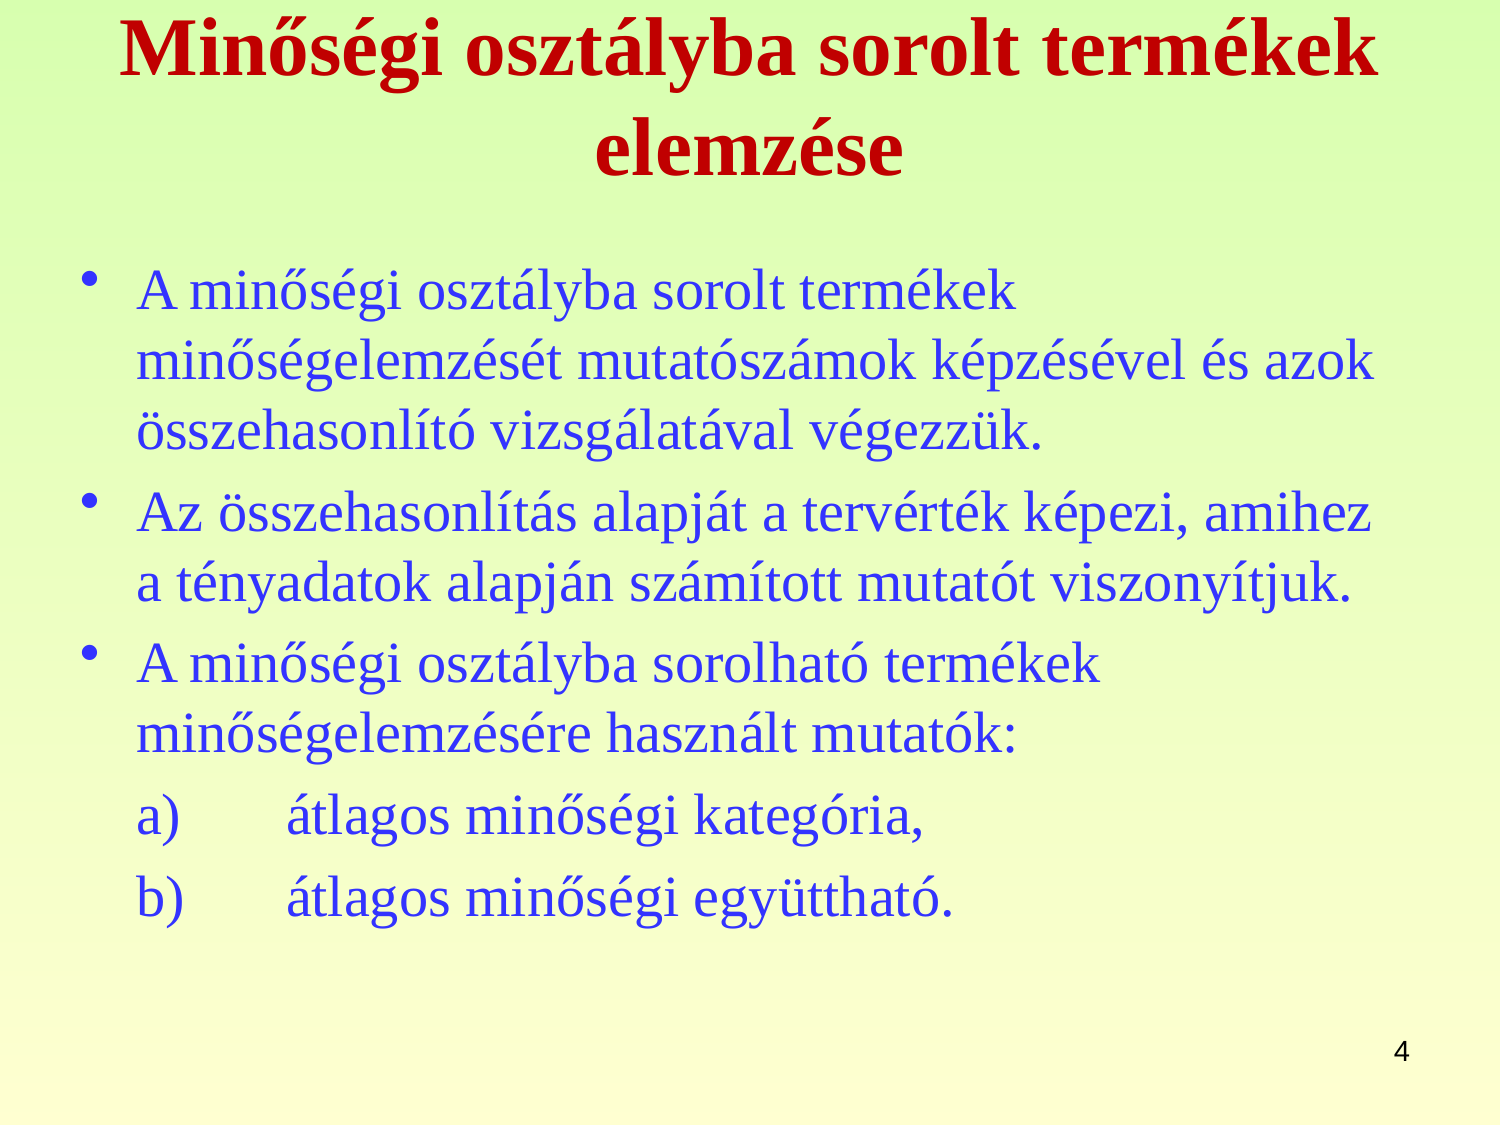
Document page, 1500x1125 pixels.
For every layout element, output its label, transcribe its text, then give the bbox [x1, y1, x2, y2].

title Minőségi osztályba sorolt termékek elemzése [0, 0, 1500, 185]
slide_number 4 [1074, 1024, 1426, 1103]
list A minőségi osztályba sorolt termékek minőségelemzését mutatószámok képzésével és azok összehasonlító vizsgálatával végezzük. Az összehasonlítás alapját a tervérték képezi, amihez a tényadatok alapján számított mutatót viszonyítjuk. A minőségi osztályba sorolható termékek minőségelemzésére használt mutatók: a) átlagos minőségi kategória, b) átlagos minőségi együttható. [64, 243, 1424, 1125]
